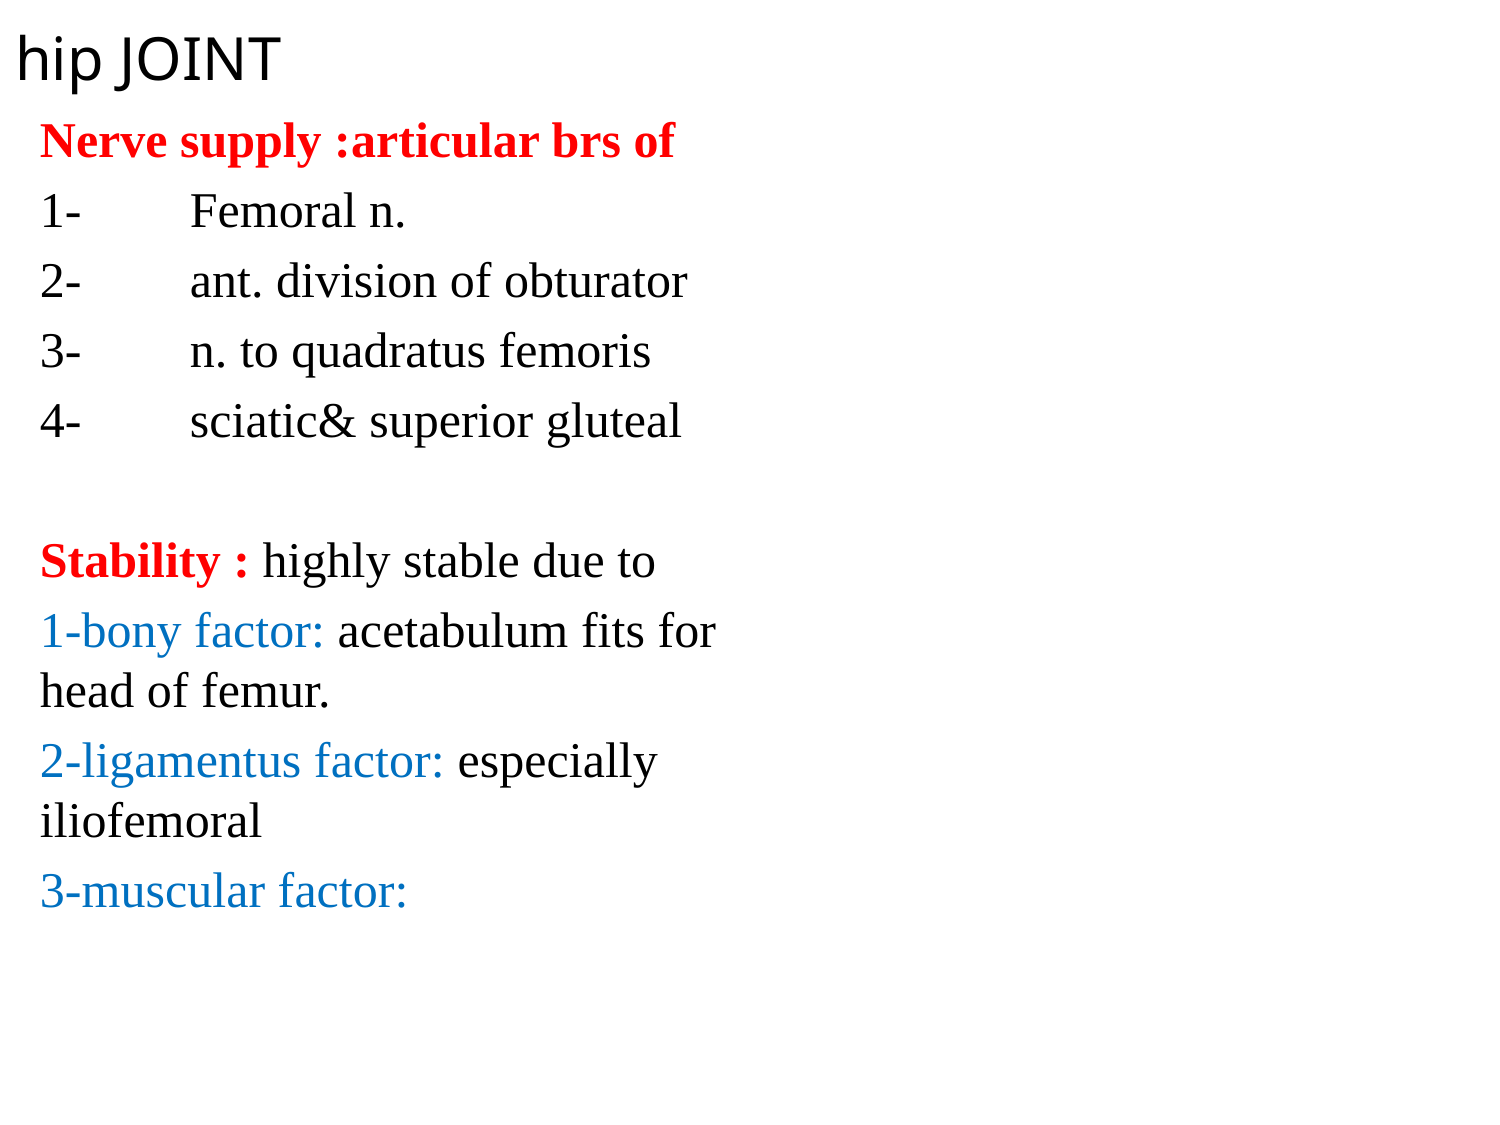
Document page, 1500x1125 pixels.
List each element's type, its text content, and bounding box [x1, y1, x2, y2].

title hip JOINT [0, 12, 1425, 100]
list Nerve supply :articular brs of 1- Femoral n. 2- ant. division of obturator 3- n. to quadratus femoris 4- sciatic& superior gluteal Stability : highly stable due to 1-bony factor: acetabulum fits for head of femur. 2-ligamentus factor: especially iliofemoral 3-muscular factor: [24, 99, 738, 1100]
